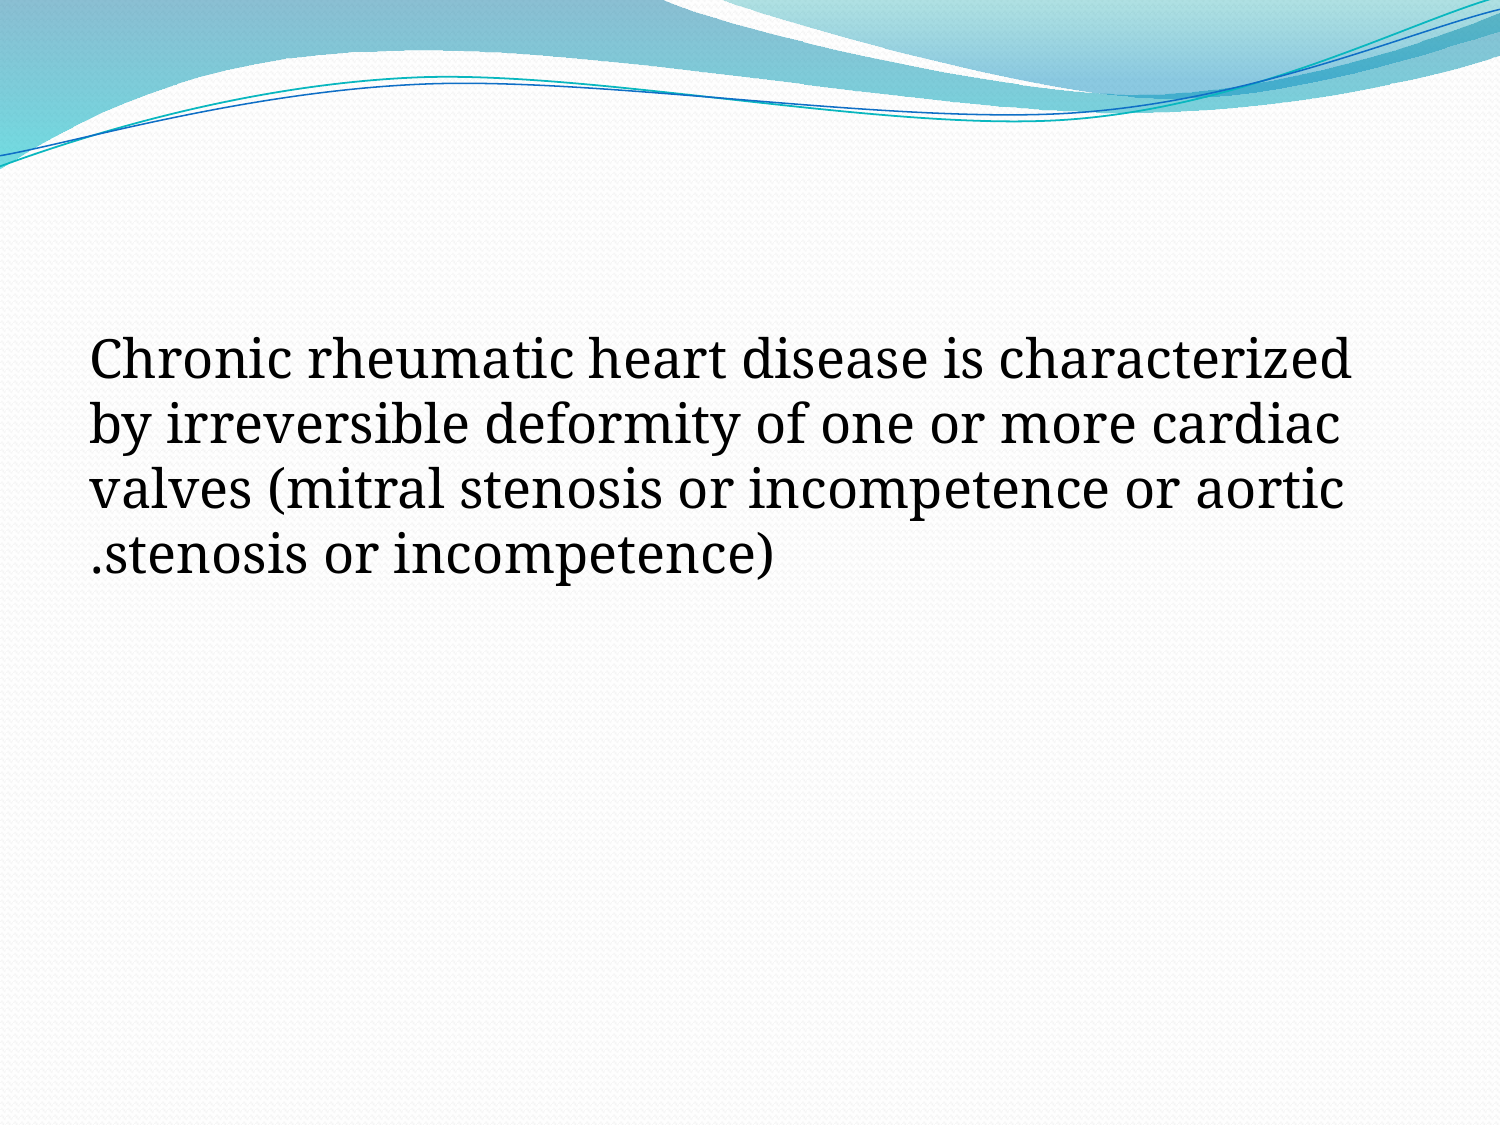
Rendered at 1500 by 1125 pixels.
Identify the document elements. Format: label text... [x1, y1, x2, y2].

list Chronic rheumatic heart disease is characterized by irreversible deformity of one or more cardiac valves (mitral stenosis or incompetence or aortic stenosis or incompetence). [75, 317, 1425, 1038]
